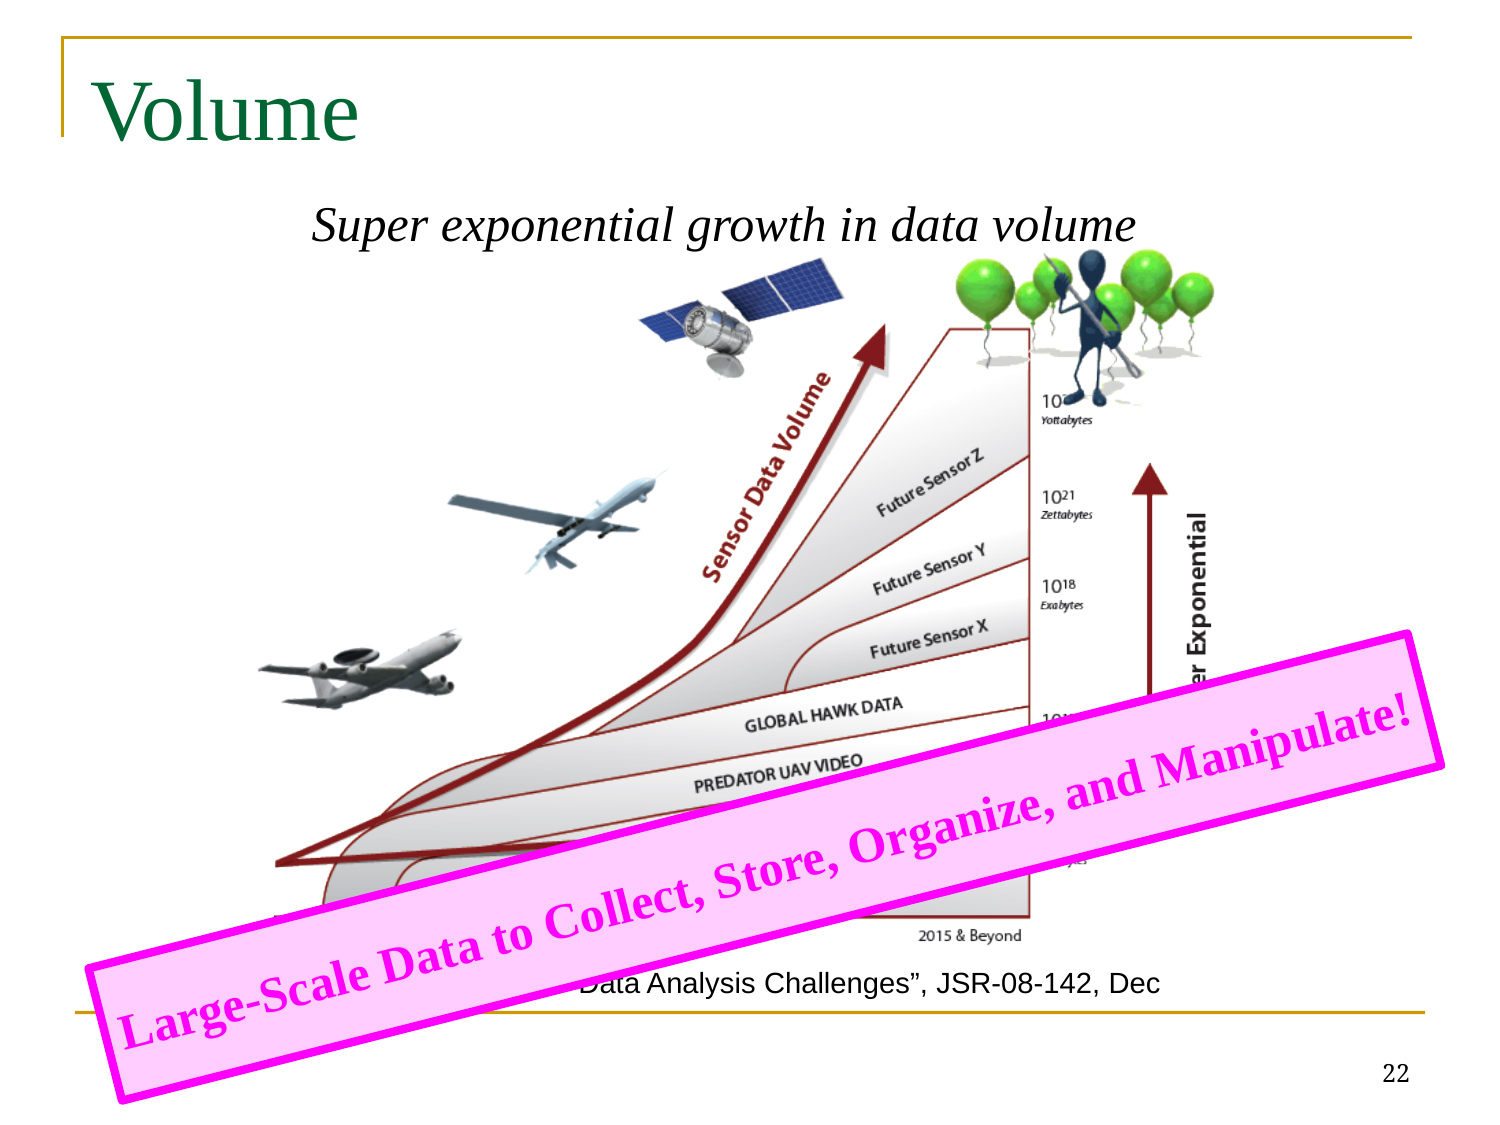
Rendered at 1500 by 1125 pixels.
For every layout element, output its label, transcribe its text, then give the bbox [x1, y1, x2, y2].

text_box Large-Scale Data to Collect, Store, Organize, and Manipulate! [86, 933, 689, 1103]
slide_number 22 [1074, 1024, 1425, 1100]
title Volume [75, 45, 1425, 233]
text_box Large-Scale Data to Collect, Store, Organize, and Manipulate! [1227, 631, 1444, 823]
picture [222, 230, 1225, 951]
text_box Super exponential growth in data volume [222, 184, 1227, 237]
text_box Copyright belongs to “Data Analysis Challenges”, JSR-08-142, Dec [504, 959, 1200, 1007]
